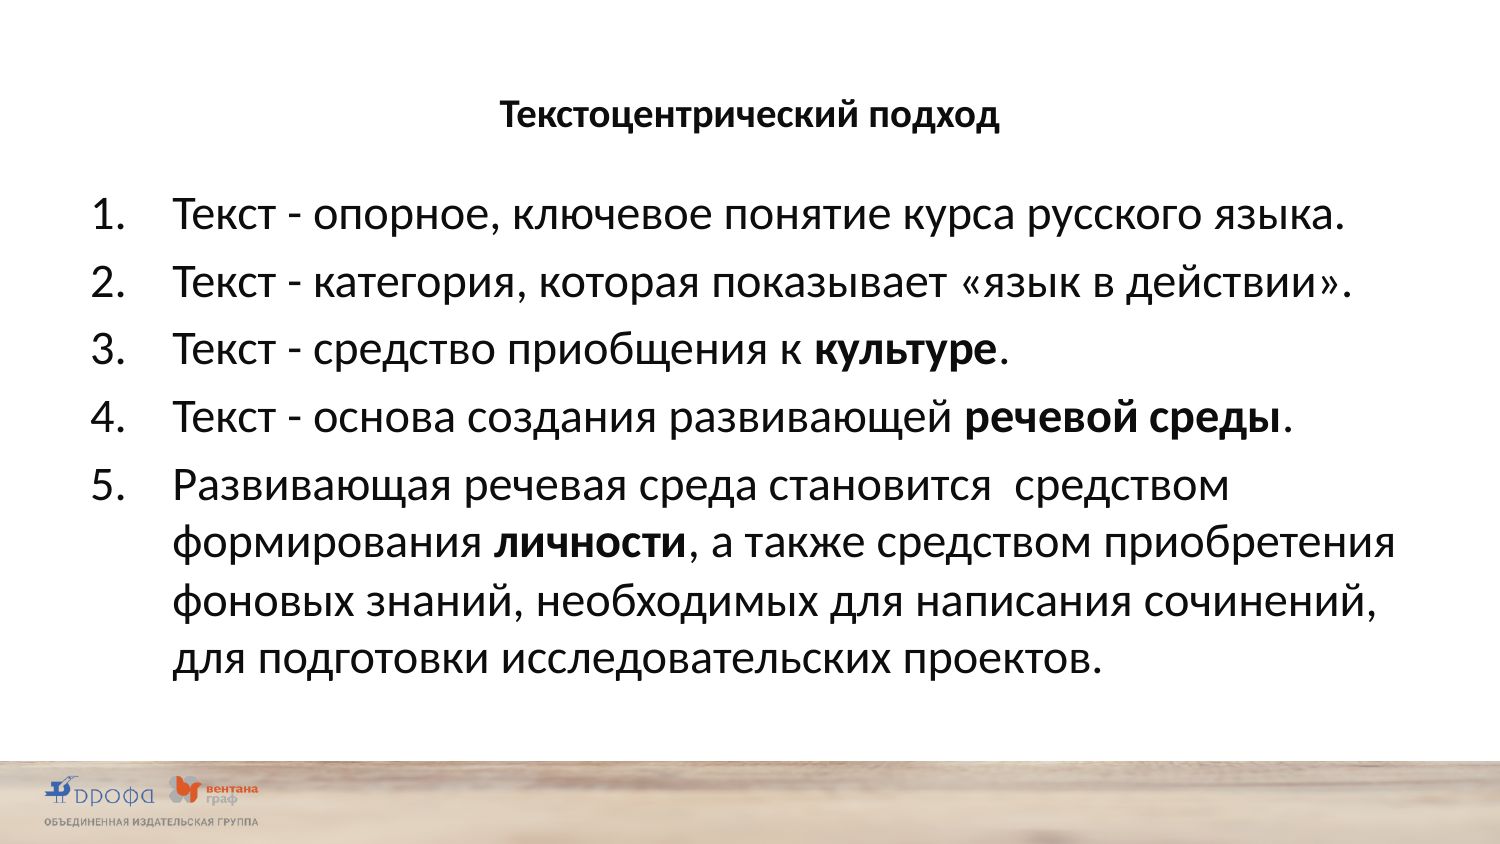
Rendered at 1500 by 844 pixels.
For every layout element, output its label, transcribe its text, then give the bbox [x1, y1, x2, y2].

picture [0, 761, 1500, 844]
list Текст - опорное, ключевое понятие курса русского языка. Текст - категория, которая показывает «язык в действии». Текст - средство приобщения к культуре. Текст - основа создания развивающей речевой среды. Развивающая речевая среда становится средством формирования личности, а также средством приобретения фоновых знаний, необходимых для написания сочинений, для подготовки исследовательских проектов. [74, 173, 1426, 754]
title Текстоцентрический подход [74, 79, 1426, 173]
